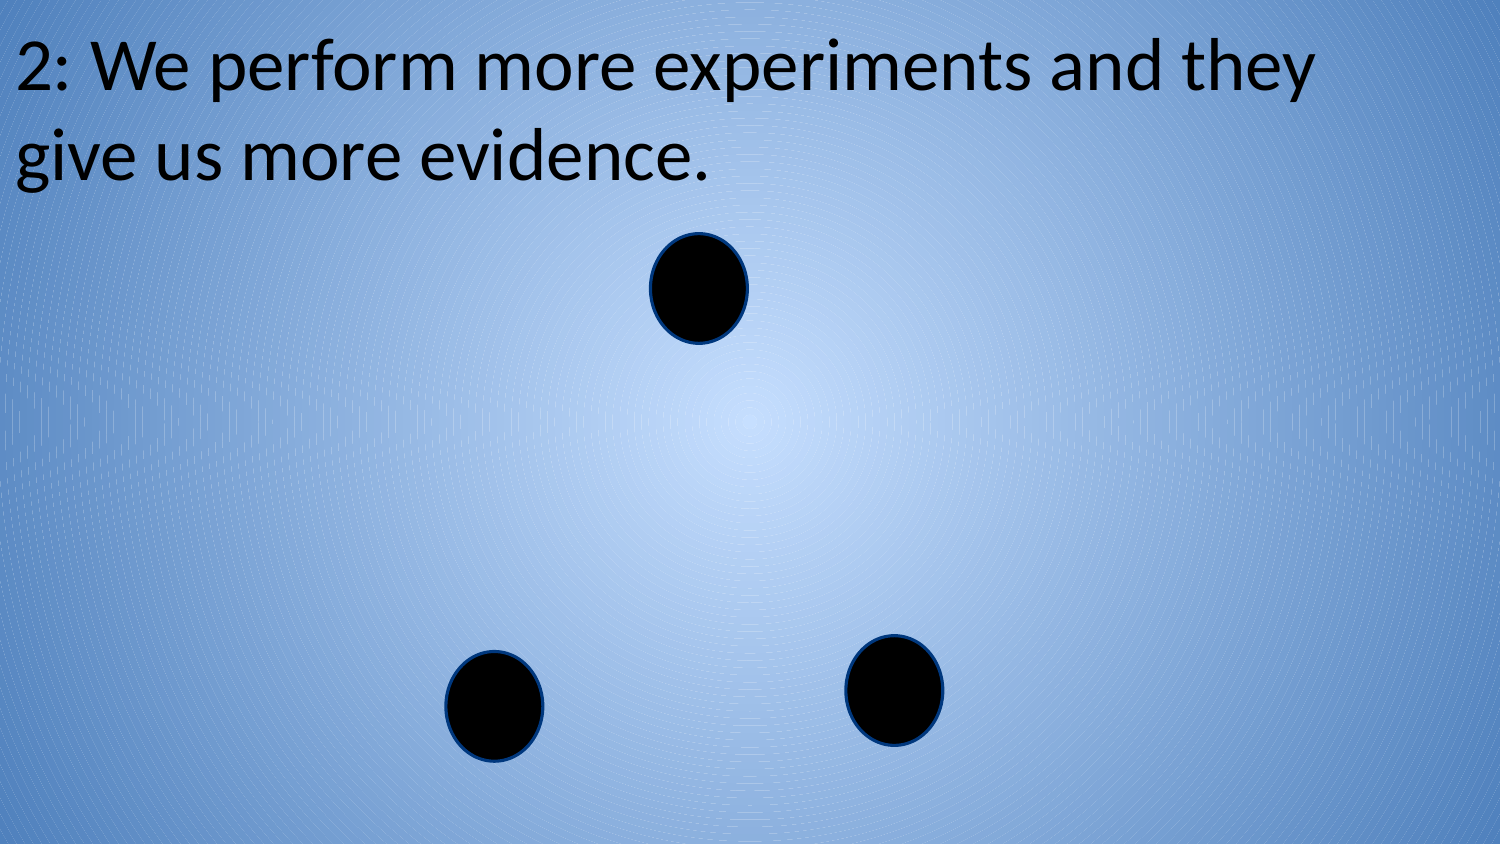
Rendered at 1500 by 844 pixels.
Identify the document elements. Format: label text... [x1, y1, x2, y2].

text_box [845, 635, 943, 746]
text_box [445, 651, 543, 762]
text_box [650, 233, 748, 344]
text_box 2: We perform more experiments and they give us more evidence. [0, 0, 1454, 211]
